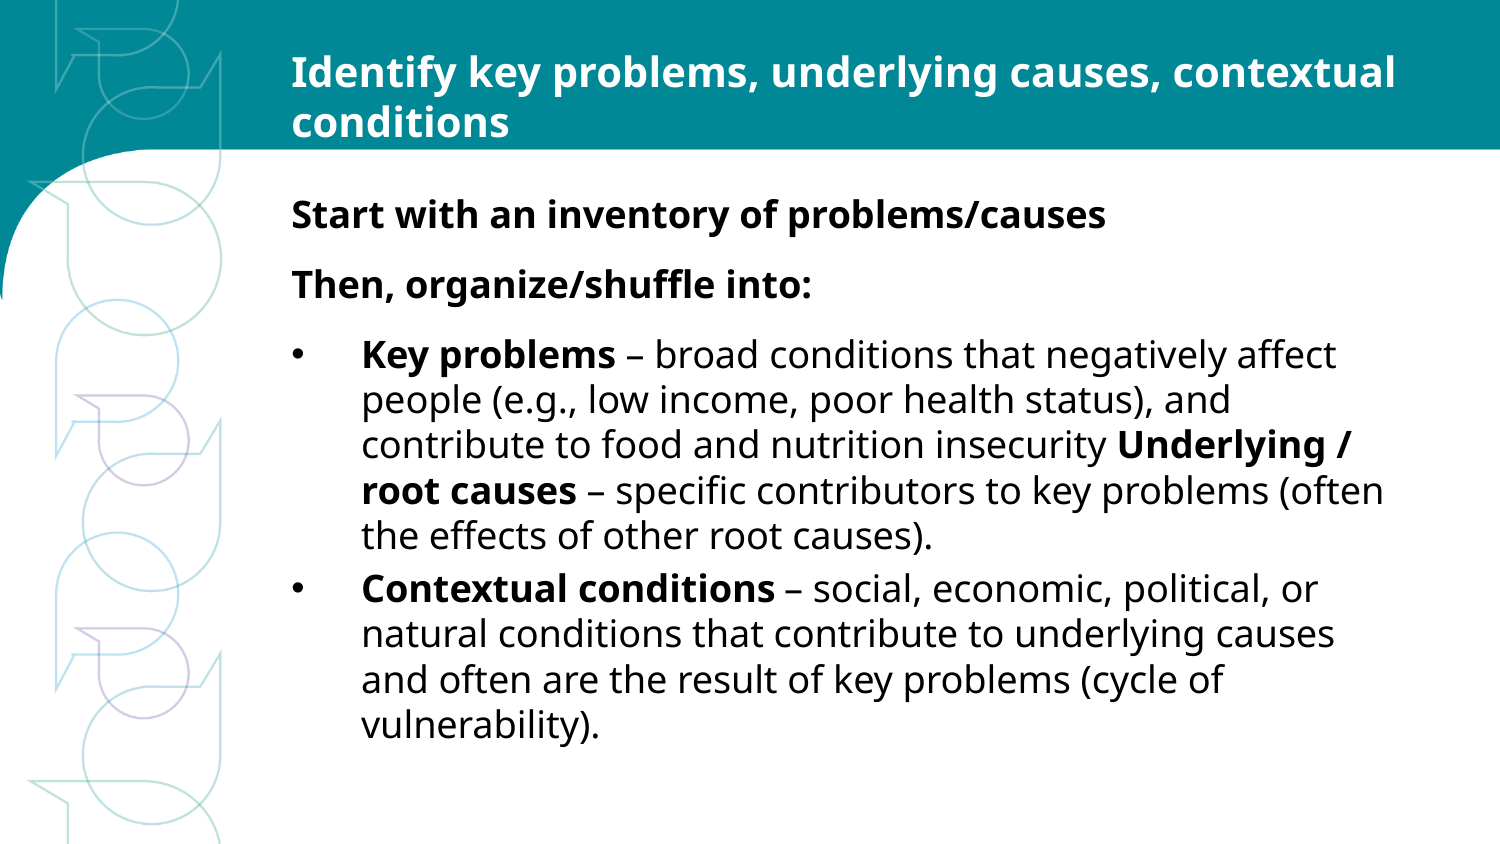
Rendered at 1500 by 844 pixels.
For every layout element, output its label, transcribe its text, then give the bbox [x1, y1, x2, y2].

list Start with an inventory of problems/causes Then, organize/shuffle into: Key problems – broad conditions that negatively affect people (e.g., low income, poor health status), and contribute to food and nutrition insecurity Underlying / root causes – specific contributors to key problems (often the effects of other root causes). Contextual conditions – social, economic, political, or natural conditions that contribute to underlying causes and often are the result of key problems (cycle of vulnerability). [276, 183, 1416, 757]
title Identify key problems, underlying causes, contextual conditions [276, 25, 1500, 167]
picture [0, 0, 1500, 844]
